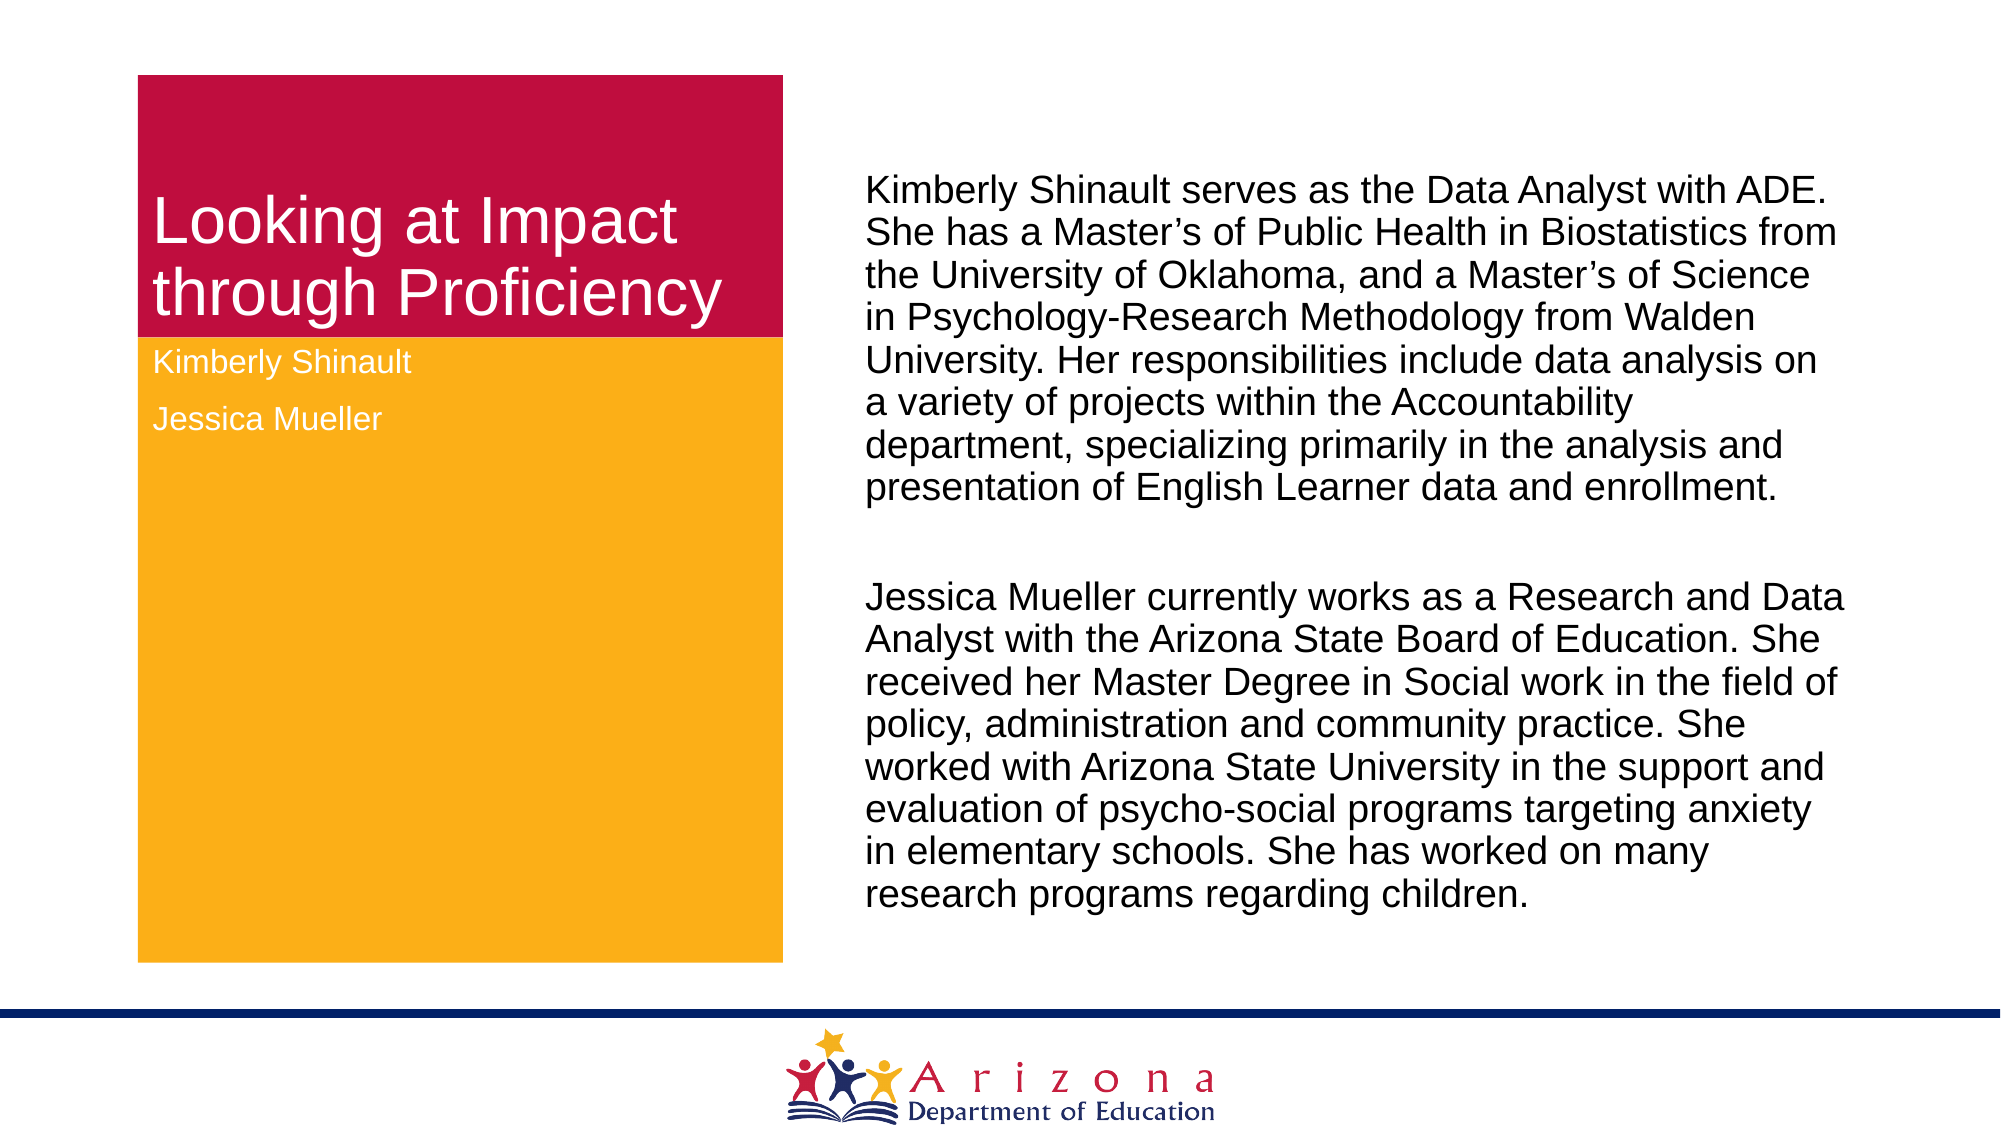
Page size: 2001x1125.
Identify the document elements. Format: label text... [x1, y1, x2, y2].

title Looking at Impact through Proficiency [137, 75, 783, 337]
list Kimberly Shinault Jessica Mueller [137, 337, 783, 963]
picture [786, 1028, 1214, 1125]
list Kimberly Shinault serves as the Data Analyst with ADE. She has a Master’s of Public Health in Biostatistics from the University of Oklahoma, and a Master’s of Science in Psychology-Research Methodology from Walden University. Her responsibilities include data analysis on a variety of projects within the Accountability department, specializing primarily in the analysis and presentation of English Learner data and enrollment. Jessica Mueller currently works as a Research and Data Analyst with the Arizona State Board of Education. She received her Master Degree in Social work in the field of policy, administration and community practice. She worked with Arizona State University in the support and evaluation of psycho-social programs targeting anxiety in elementary schools. She has worked on many research programs regarding children. [850, 161, 1863, 962]
